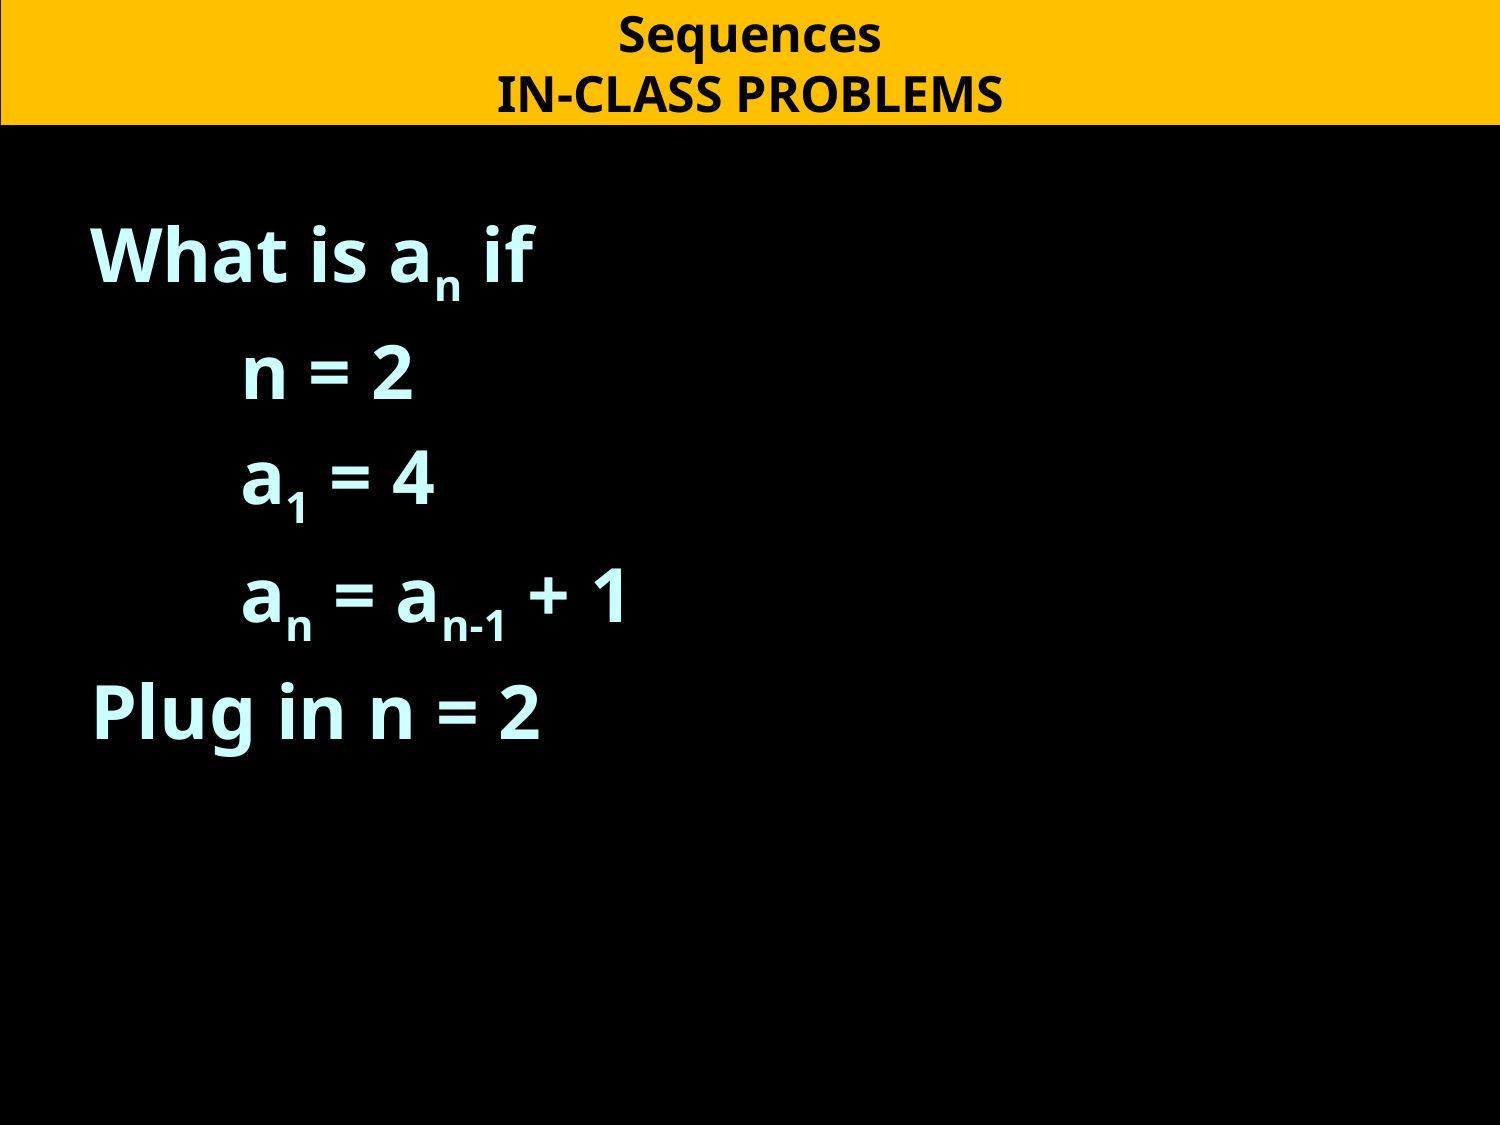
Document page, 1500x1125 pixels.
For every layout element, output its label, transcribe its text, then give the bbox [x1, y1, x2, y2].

text_box Sequences IN-CLASS PROBLEMS [0, 0, 1500, 125]
list What is an if n = 2 a1 = 4 an = an-1 + 1 Plug in n = 2 [75, 200, 1425, 1125]
